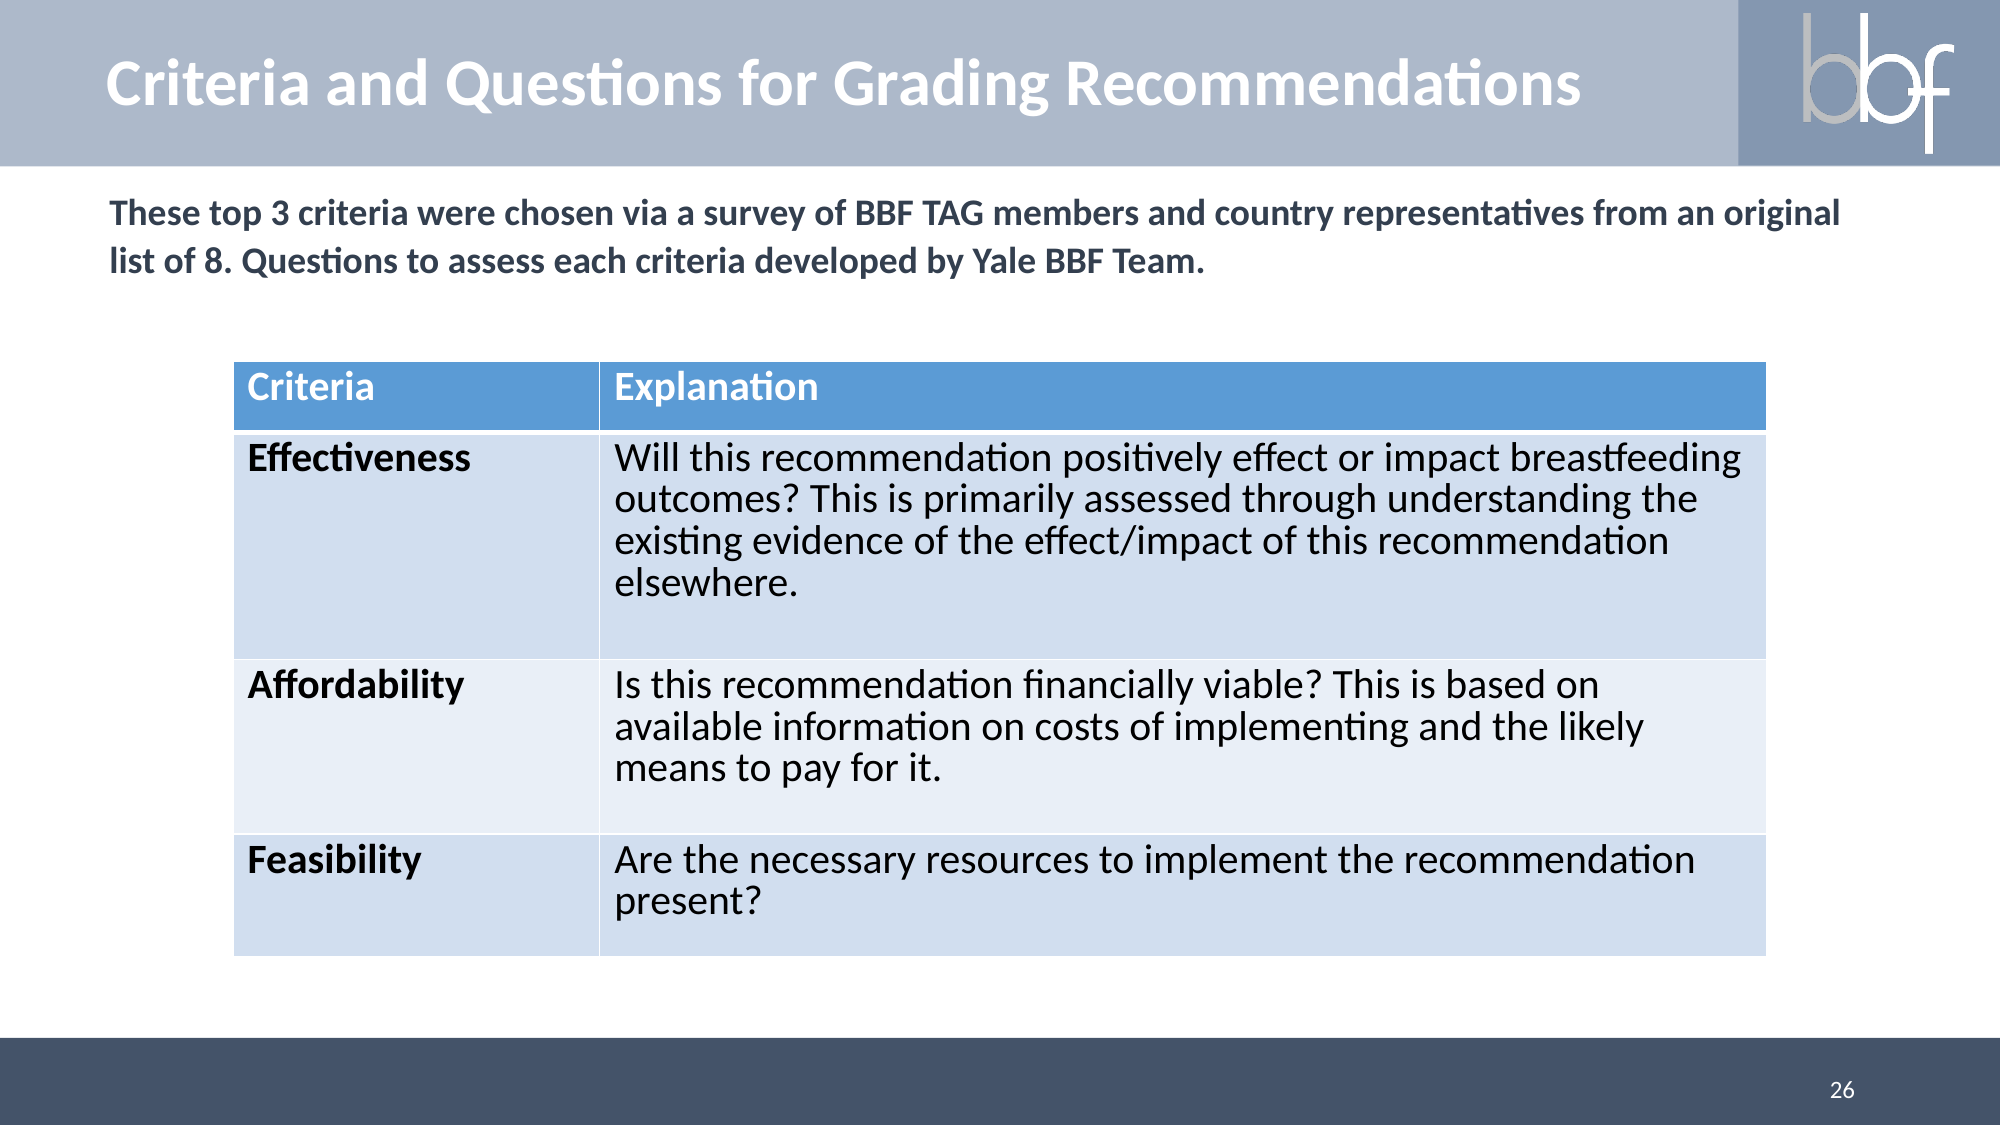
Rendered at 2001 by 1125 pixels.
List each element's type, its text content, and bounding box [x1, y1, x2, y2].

table_cell Affordability [234, 660, 599, 833]
table_header Criteria [234, 362, 599, 430]
text_box These top 3 criteria were chosen via a survey of BBF TAG members and country representatives from an original list of 8. Questions to assess each criteria developed by Yale BBF Team. [94, 177, 1905, 289]
title Criteria and Questions for Grading Recommendations [0, 11, 1715, 132]
slide_number 26 [1714, 1058, 1871, 1119]
table_cell Effectiveness [234, 435, 599, 659]
table_cell Is this recommendation financially viable? This is based on available information on costs of implementing and the likely means to pay for it. [600, 660, 1766, 833]
table_cell Are the necessary resources to implement the recommendation present? [600, 835, 1766, 956]
table_cell Feasibility [234, 835, 599, 956]
table_header Explanation [600, 362, 1766, 430]
table_cell Will this recommendation positively effect or impact breastfeeding outcomes? This is primarily assessed through understanding the existing evidence of the effect/impact of this recommendation elsewhere. [600, 435, 1766, 659]
